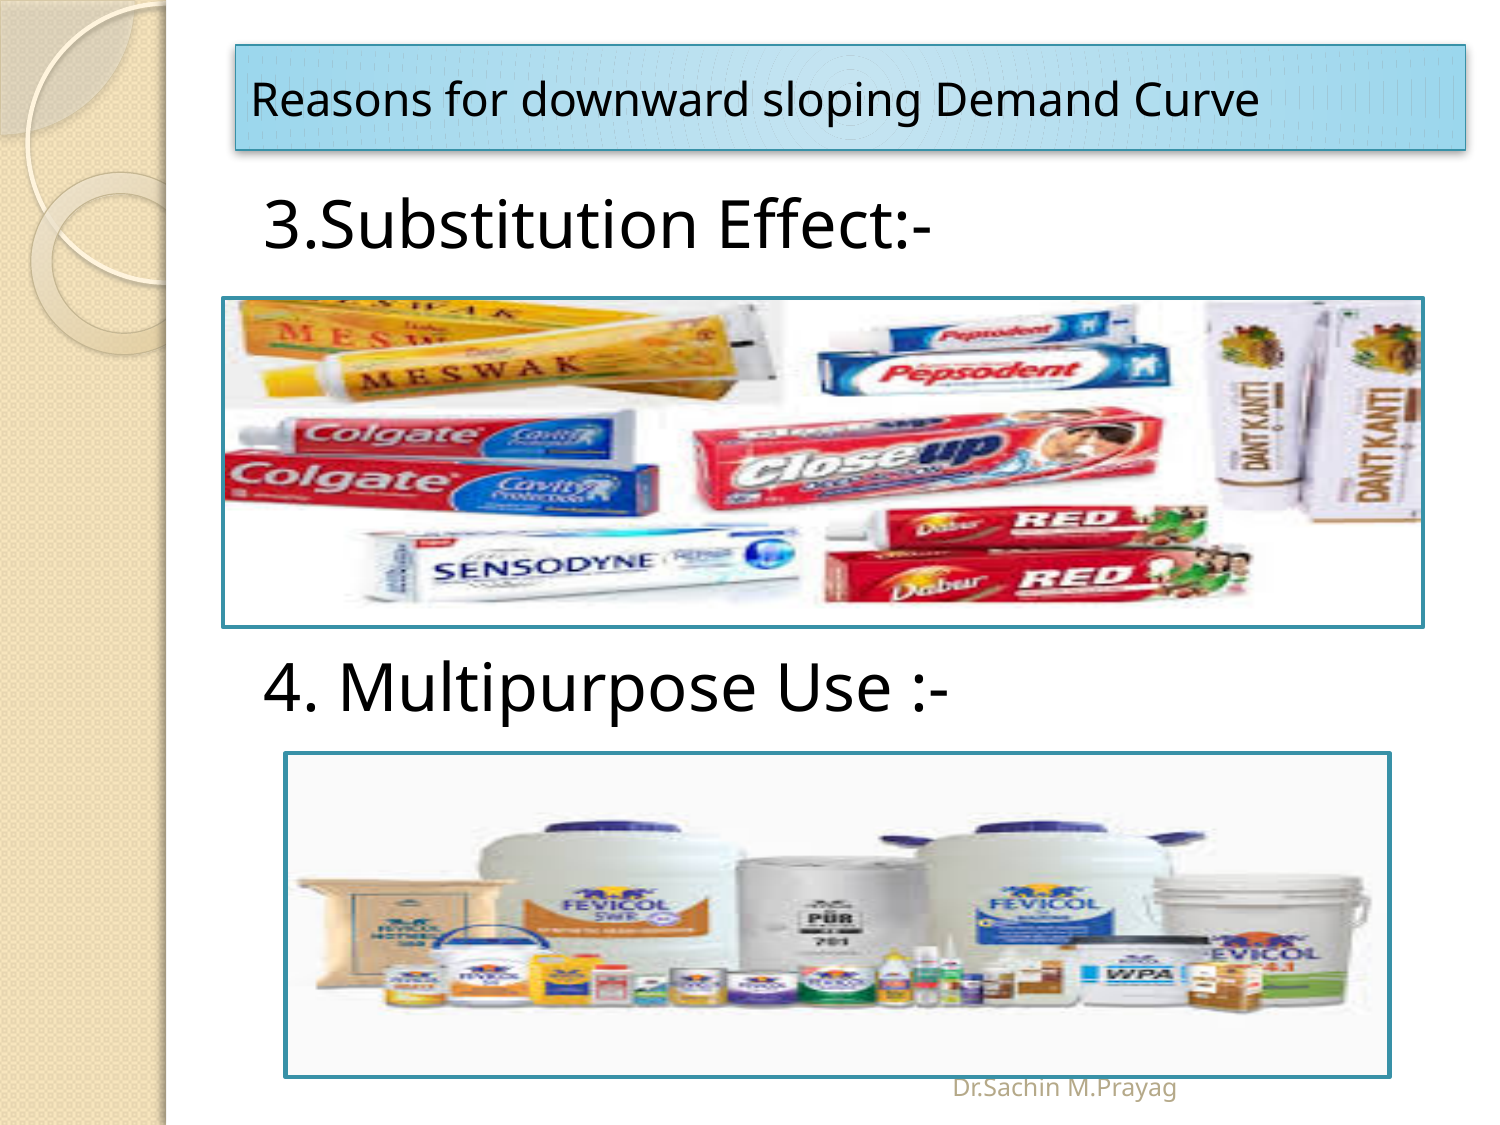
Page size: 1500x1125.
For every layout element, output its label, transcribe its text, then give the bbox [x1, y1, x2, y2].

title Reasons for downward sloping Demand Curve [235, 44, 1466, 151]
footer Dr.Sachin M.Prayag [937, 1034, 1413, 1113]
picture [224, 299, 1422, 626]
list 3.Substitution Effect:- 4. Multipurpose Use :- [235, 174, 1466, 1025]
picture [287, 754, 1388, 1076]
